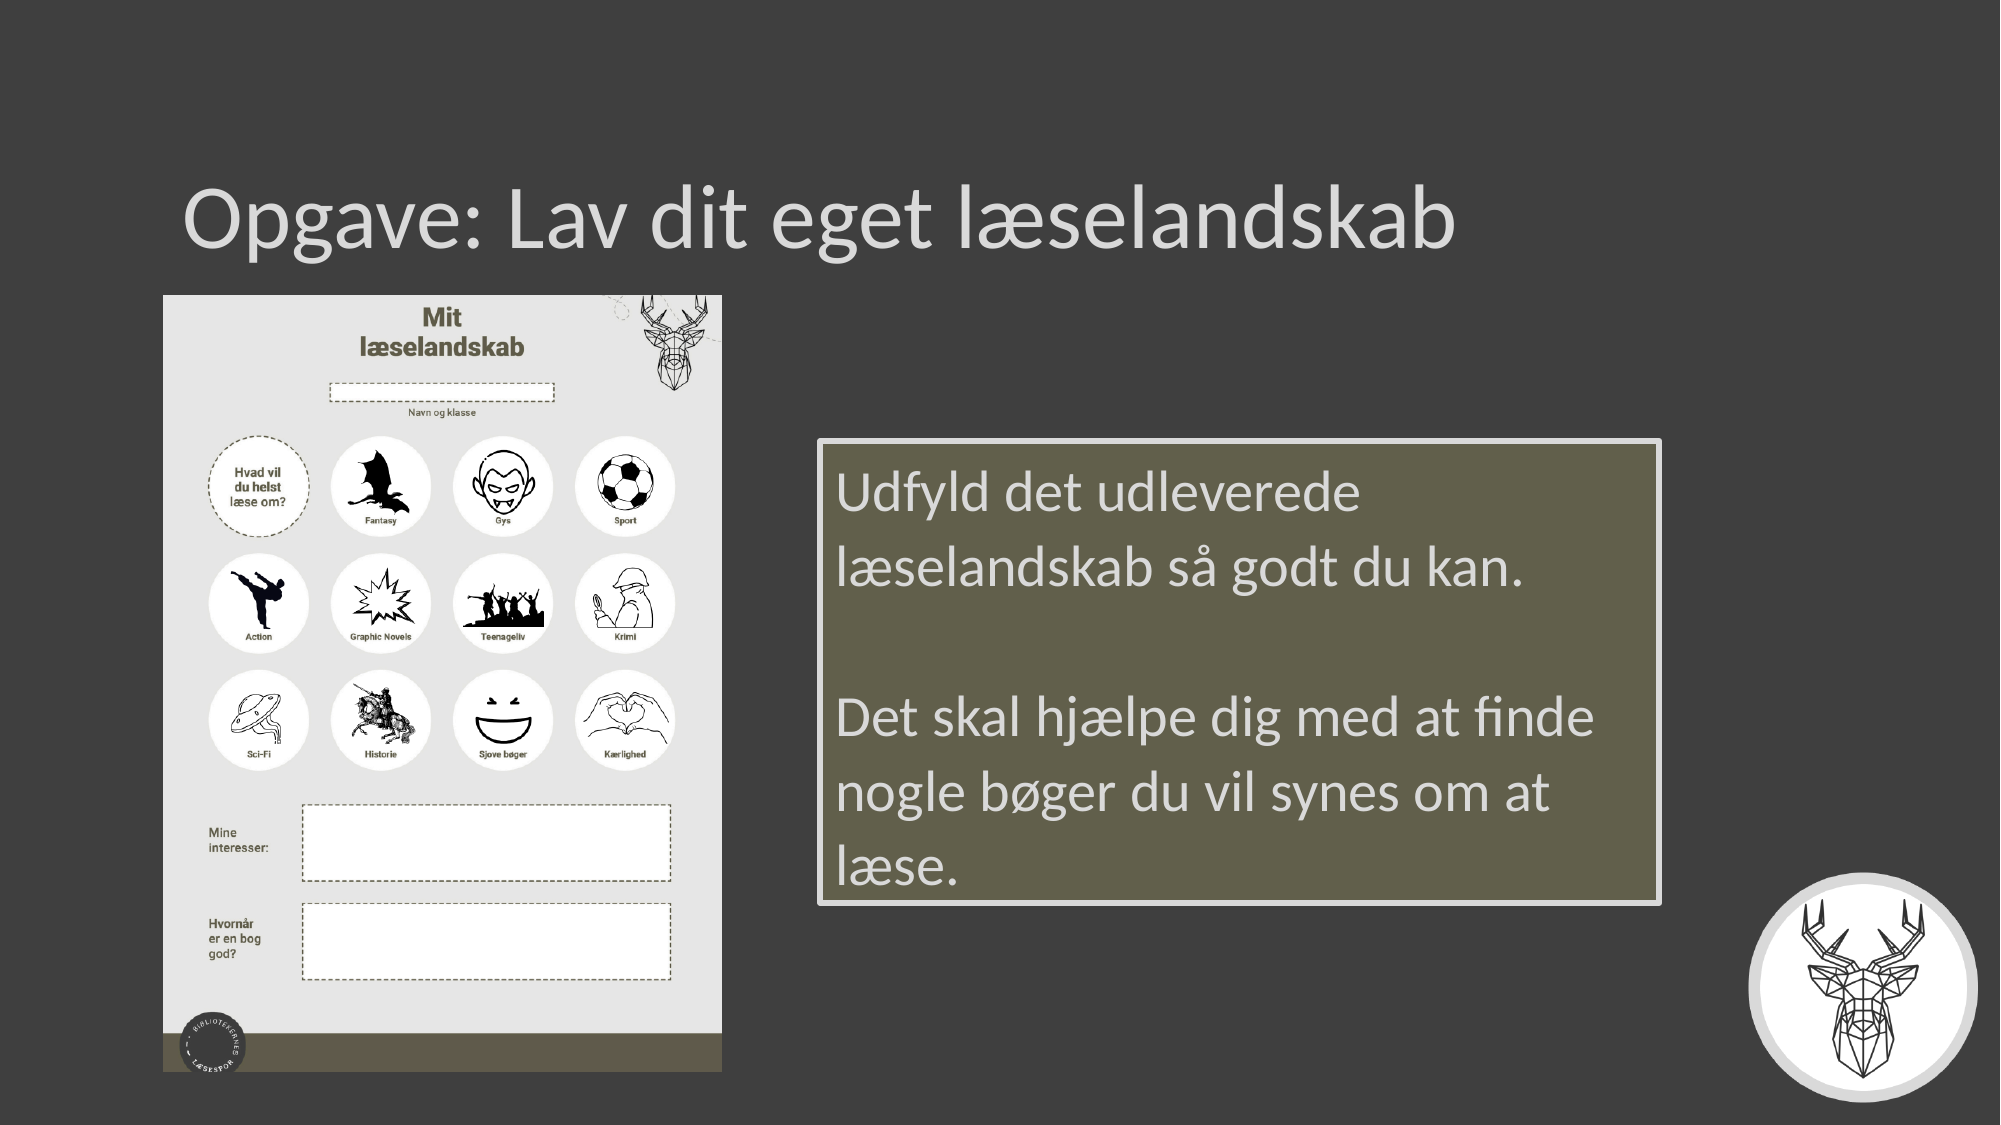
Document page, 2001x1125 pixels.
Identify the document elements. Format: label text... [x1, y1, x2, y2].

picture [1724, 850, 2000, 1125]
title Opgave: Lav dit eget læselandskab [168, 96, 1763, 342]
picture [163, 295, 722, 1072]
text_box Udfyld det udleverede læselandskab så godt du kan. Det skal hjælpe dig med at finde nogle bøger du vil synes om at læse. [820, 441, 1660, 903]
